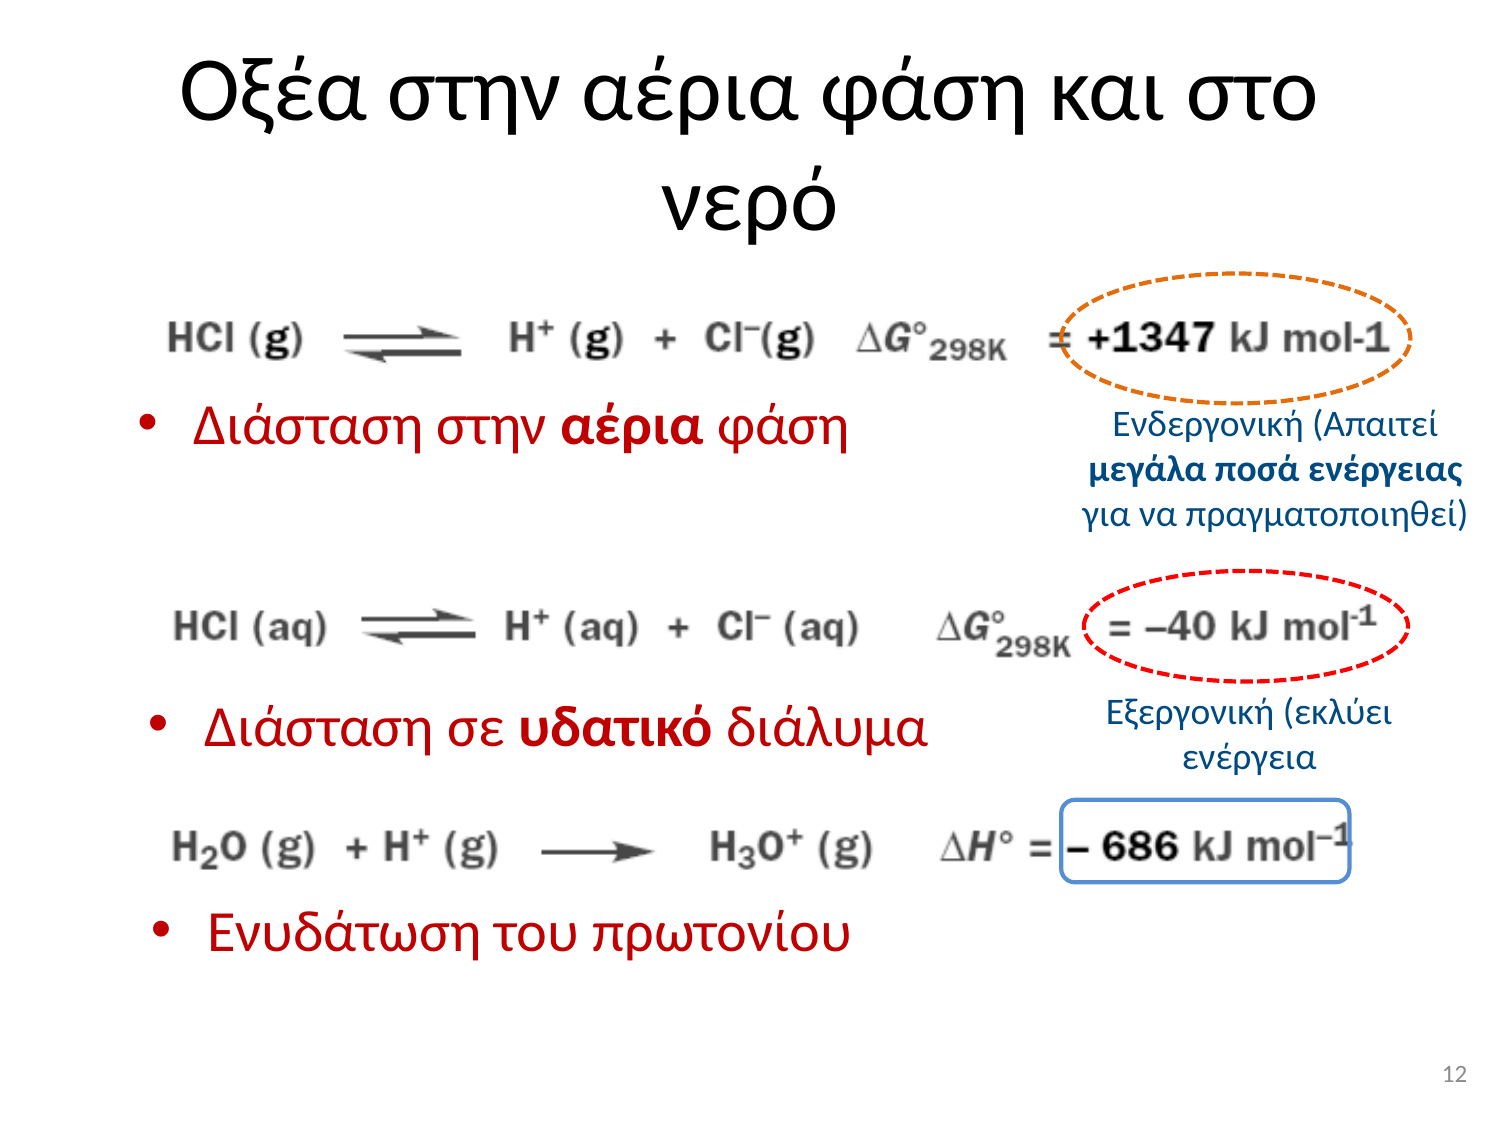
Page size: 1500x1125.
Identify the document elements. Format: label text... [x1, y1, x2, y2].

list Διάσταση στην αέρια φάση [122, 378, 985, 521]
picture [150, 588, 1383, 664]
title Οξέα στην αέρια φάση και στο νερό [75, 45, 1425, 233]
text_box Ενυδάτωση του πρωτονίου [135, 886, 880, 1017]
picture [151, 292, 1411, 387]
text_box [1142, 671, 1350, 679]
text_box [1388, 597, 1411, 656]
picture [150, 799, 1368, 896]
text_box Διάσταση σε υδατικό διάλυμα [132, 680, 1439, 800]
text_box [1132, 568, 1362, 586]
slide_number 11 [1132, 1042, 1483, 1103]
text_box [1113, 271, 1353, 290]
text_box Ενδεργονική (Απαιτεί μεγάλα ποσά ενέργειας για να πραγματοποιηθεί) [1065, 392, 1486, 542]
text_box Εξεργονική (εκλύει ενέργεια [1039, 679, 1460, 785]
